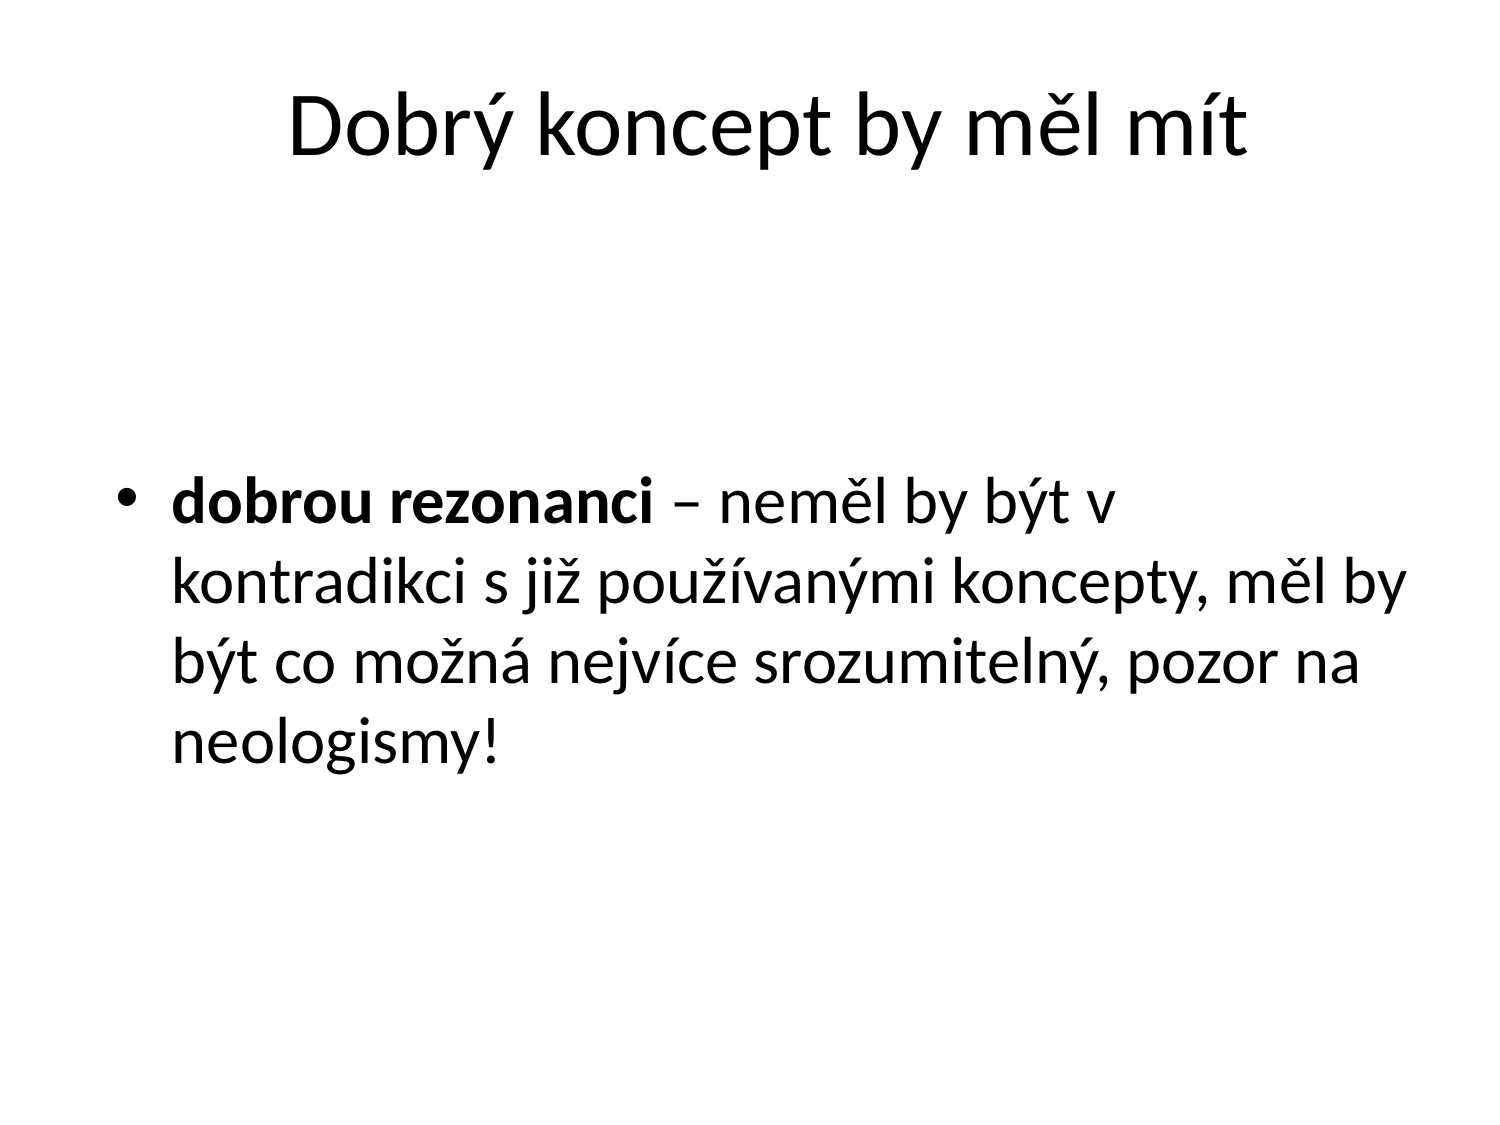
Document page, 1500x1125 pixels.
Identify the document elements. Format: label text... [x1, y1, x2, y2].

list dobrou rezonanci – neměl by být v kontradikci s již používanými koncepty, měl by být co možná nejvíce srozumitelný, pozor na neologismy! [100, 262, 1438, 1000]
title Dobrý koncept by měl mít [100, 37, 1438, 200]
